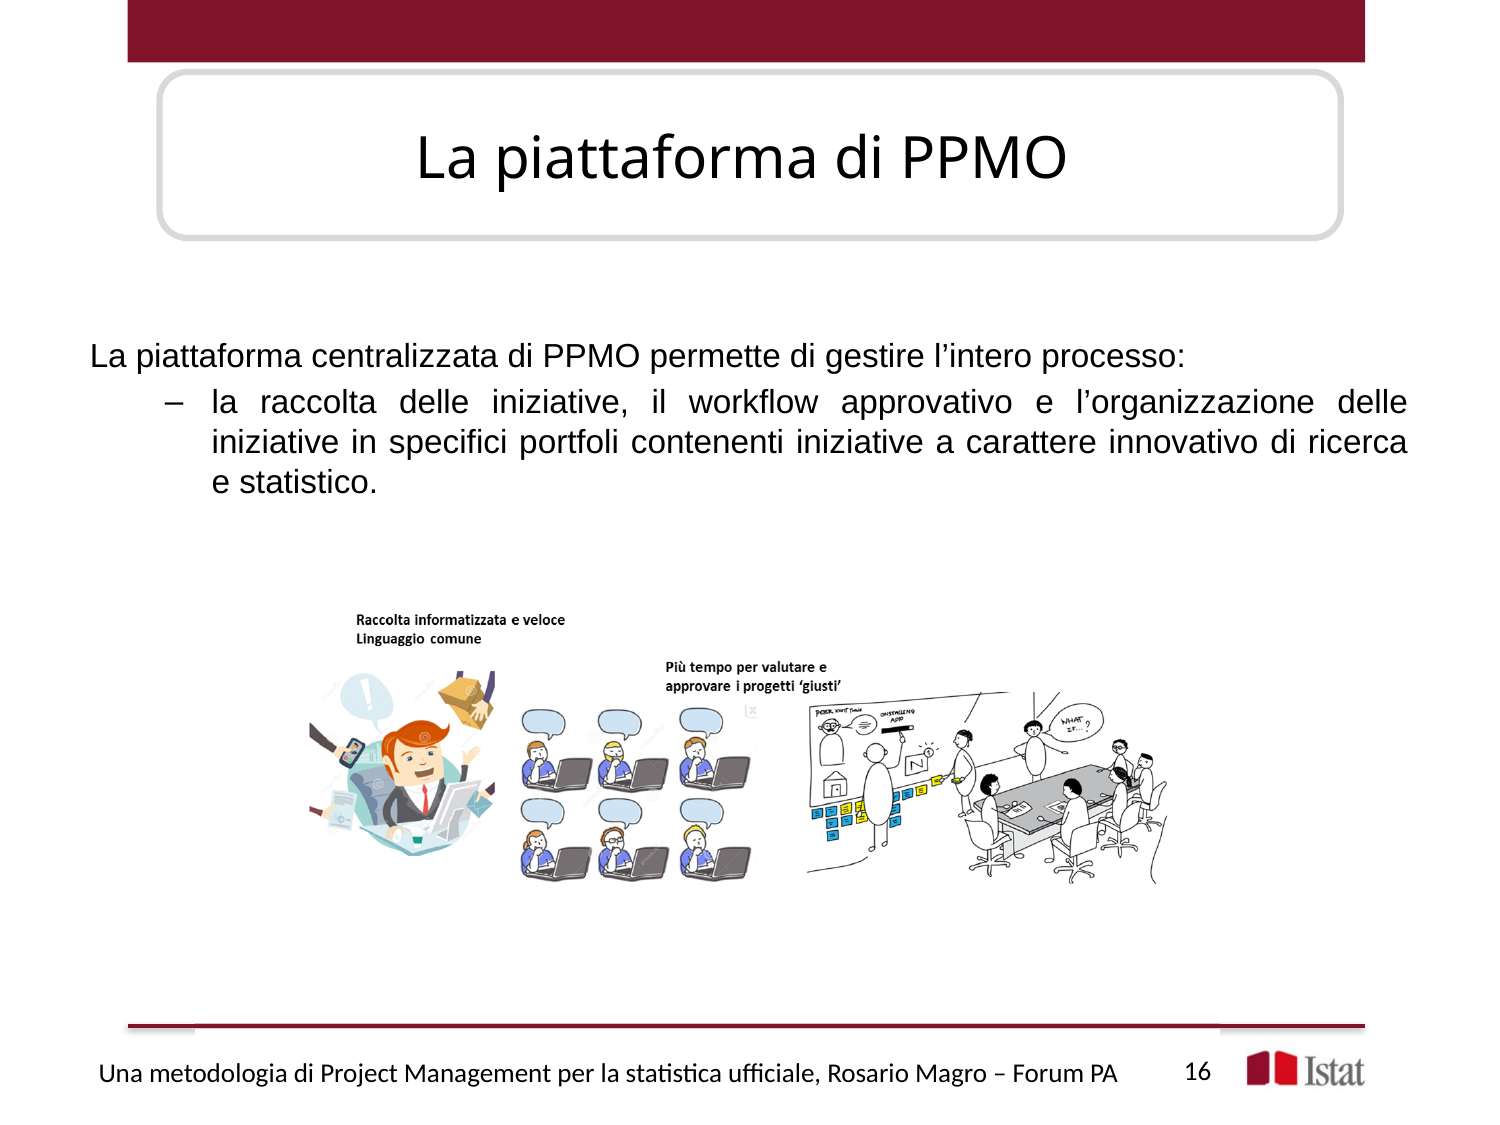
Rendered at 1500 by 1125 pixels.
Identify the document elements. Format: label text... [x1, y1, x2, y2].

list La piattaforma centralizzata di PPMO permette di gestire l’intero processo: la raccolta delle iniziative, il workflow approvativo e l’organizzazione delle iniziative in specifici portfoli contenenti iniziative a carattere innovativo di ricerca e statistico. [75, 326, 1425, 1070]
picture [292, 594, 1208, 924]
footer Una metodologia di Project Management per la statistica ufficiale, Rosario Magro – Forum PA [83, 1047, 1150, 1108]
picture [195, 1006, 1220, 1054]
text_box La piattaforma di PPMO [157, 69, 1343, 241]
slide_number 16 [1169, 1046, 1457, 1107]
